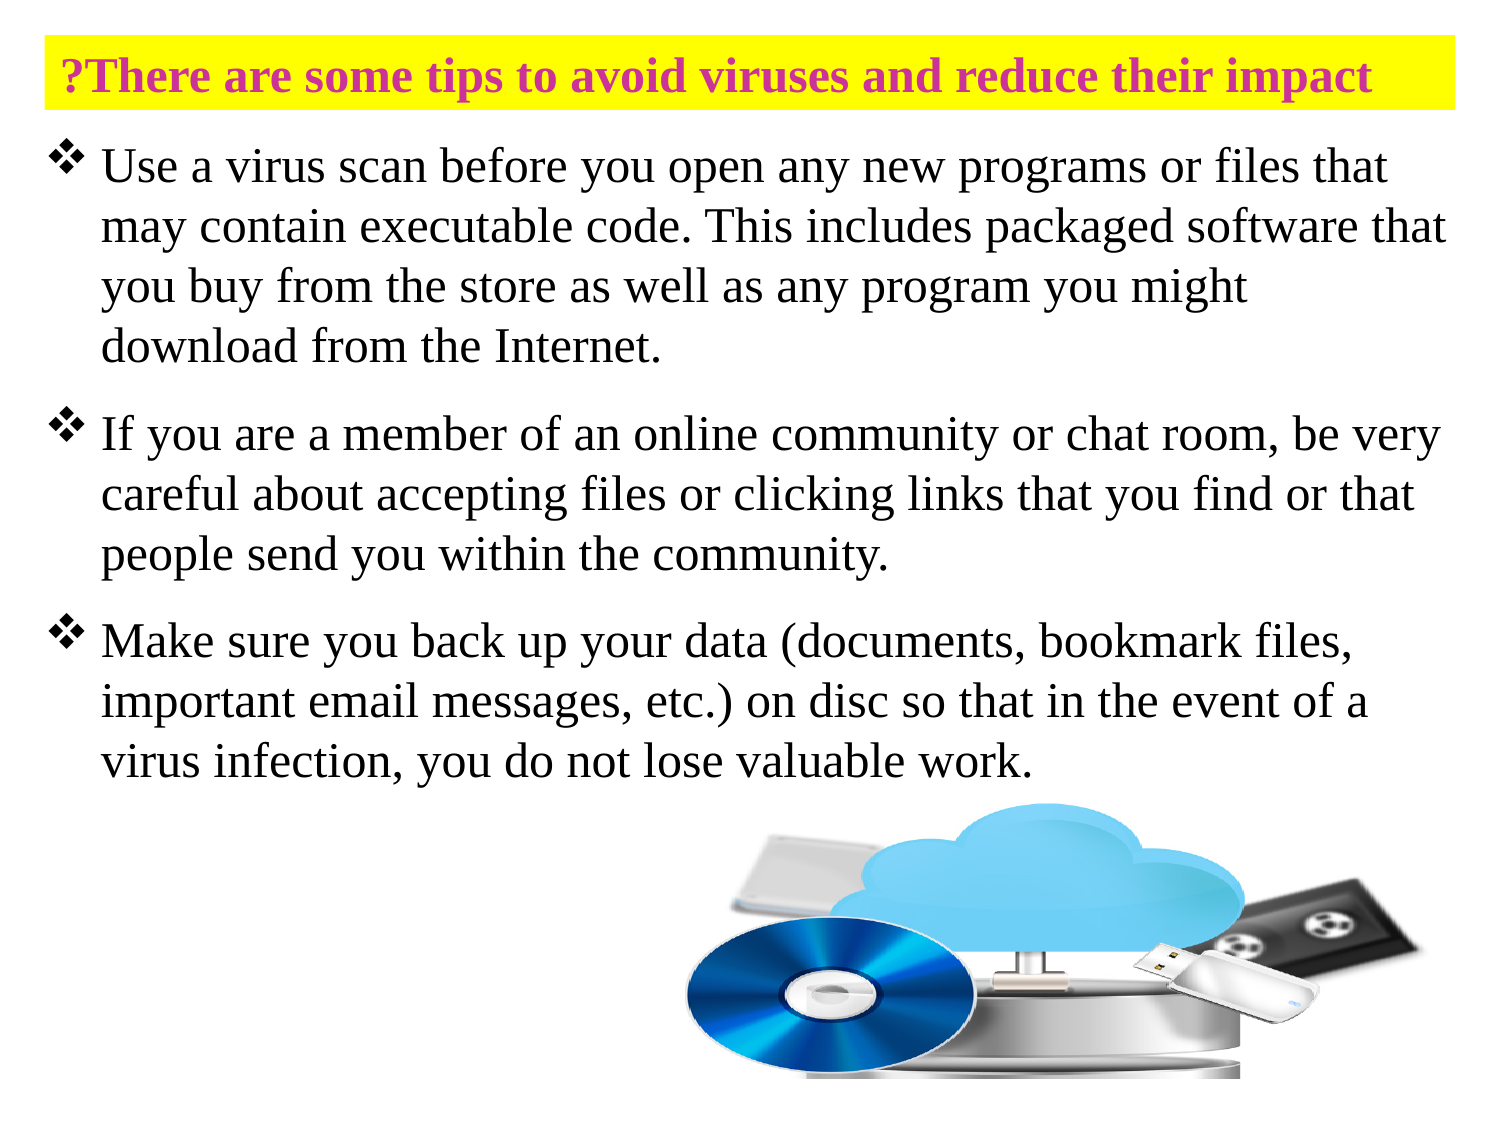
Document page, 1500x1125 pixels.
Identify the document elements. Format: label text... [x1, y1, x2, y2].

picture [631, 798, 1433, 1079]
text_box There are some tips to avoid viruses and reduce their impact? [44, 35, 1456, 110]
text_box Use a virus scan before you open any new programs or files that may contain executable code. This includes packaged software that you buy from the store as well as any program you might download from the Internet. If you are a member of an online community or chat room, be very careful about accepting files or clicking links that you find or that people send you within the community. Make sure you back up your data (documents, bookmark files, important email messages, etc.) on disc so that in the event of a virus infection, you do not lose valuable work. [29, 125, 1471, 354]
text_box Use a virus scan before you open any new programs or files that may contain executable code. This includes packaged software that you buy from the store as well as any program you might download from the Internet. If you are a member of an online community or chat room, be very careful about accepting files or clicking links that you find or that people send you within the community. Make sure you back up your data (documents, bookmark files, important email messages, etc.) on disc so that in the event of a virus infection, you do not lose valuable work. [29, 355, 1471, 796]
